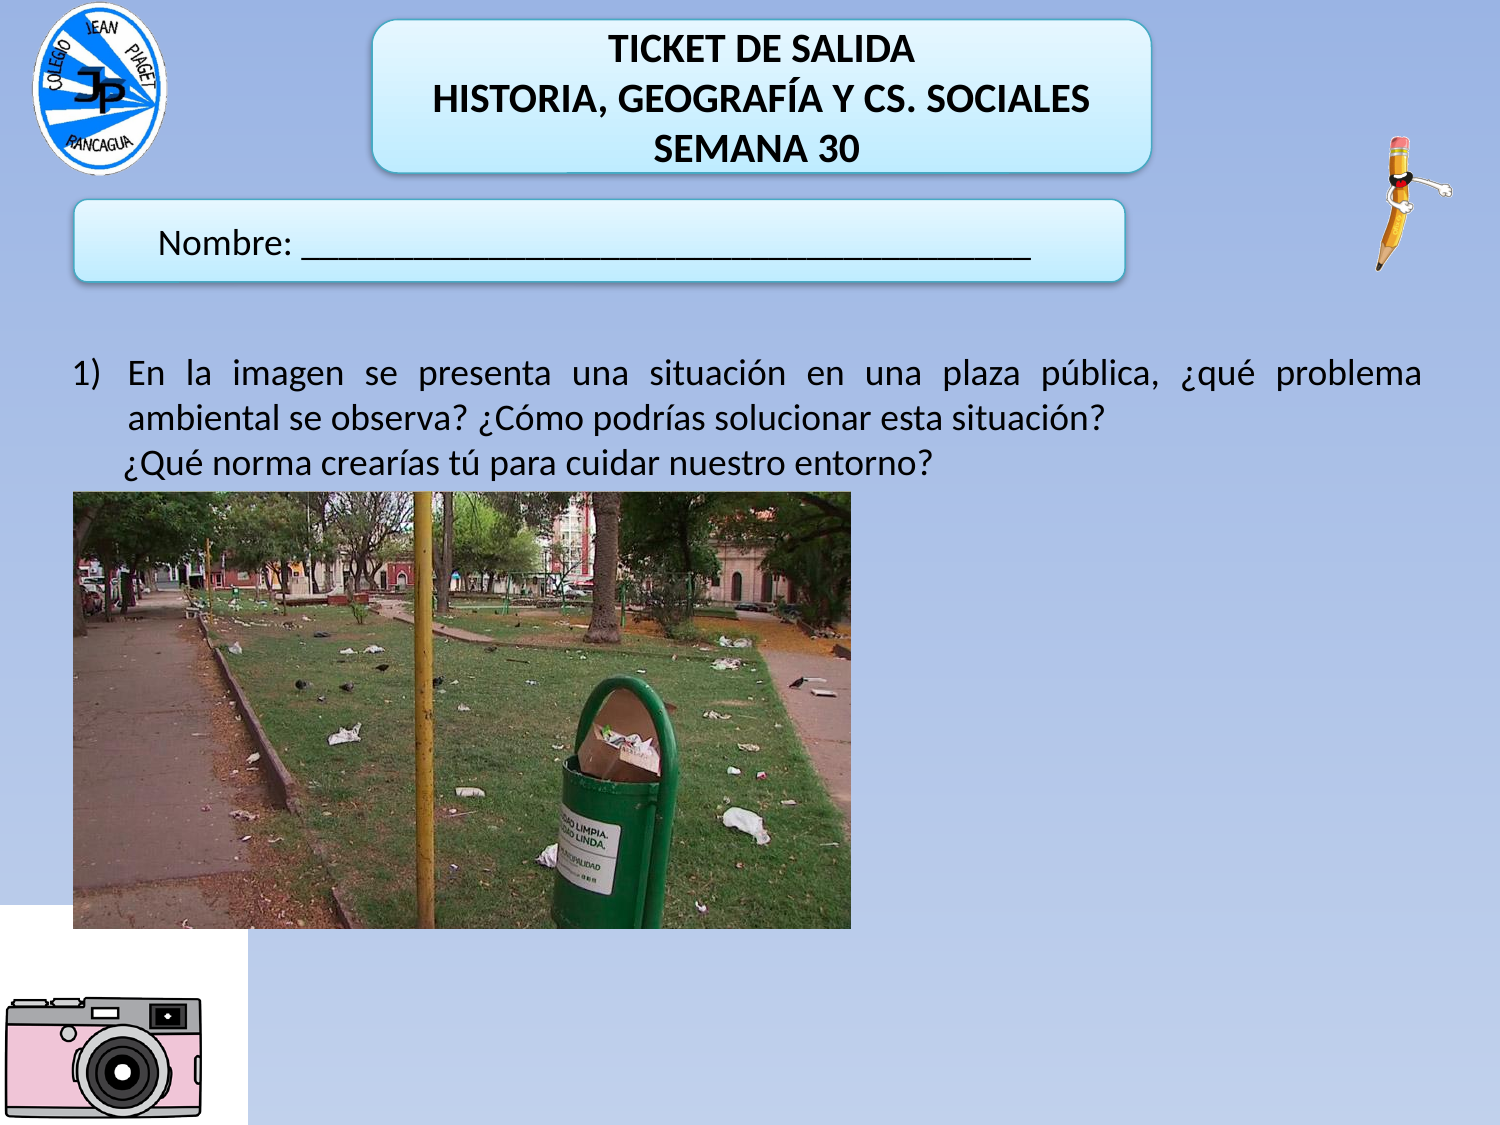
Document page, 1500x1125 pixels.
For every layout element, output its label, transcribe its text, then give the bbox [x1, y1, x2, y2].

picture [0, 491, 851, 1125]
picture [1304, 100, 1500, 296]
picture [0, 0, 207, 179]
text_box Nombre: _______________________________________ [73, 198, 1126, 283]
text_box En la imagen se presenta una situación en una plaza pública, ¿qué problema ambiental se observa? ¿Cómo podrías solucionar esta situación? ¿Qué norma crearías tú para cuidar nuestro entorno? [56, 295, 1439, 491]
text_box TICKET DE SALIDA HISTORIA, GEOGRAFÍA Y CS. SOCIALES SEMANA 30 [371, 18, 1153, 174]
